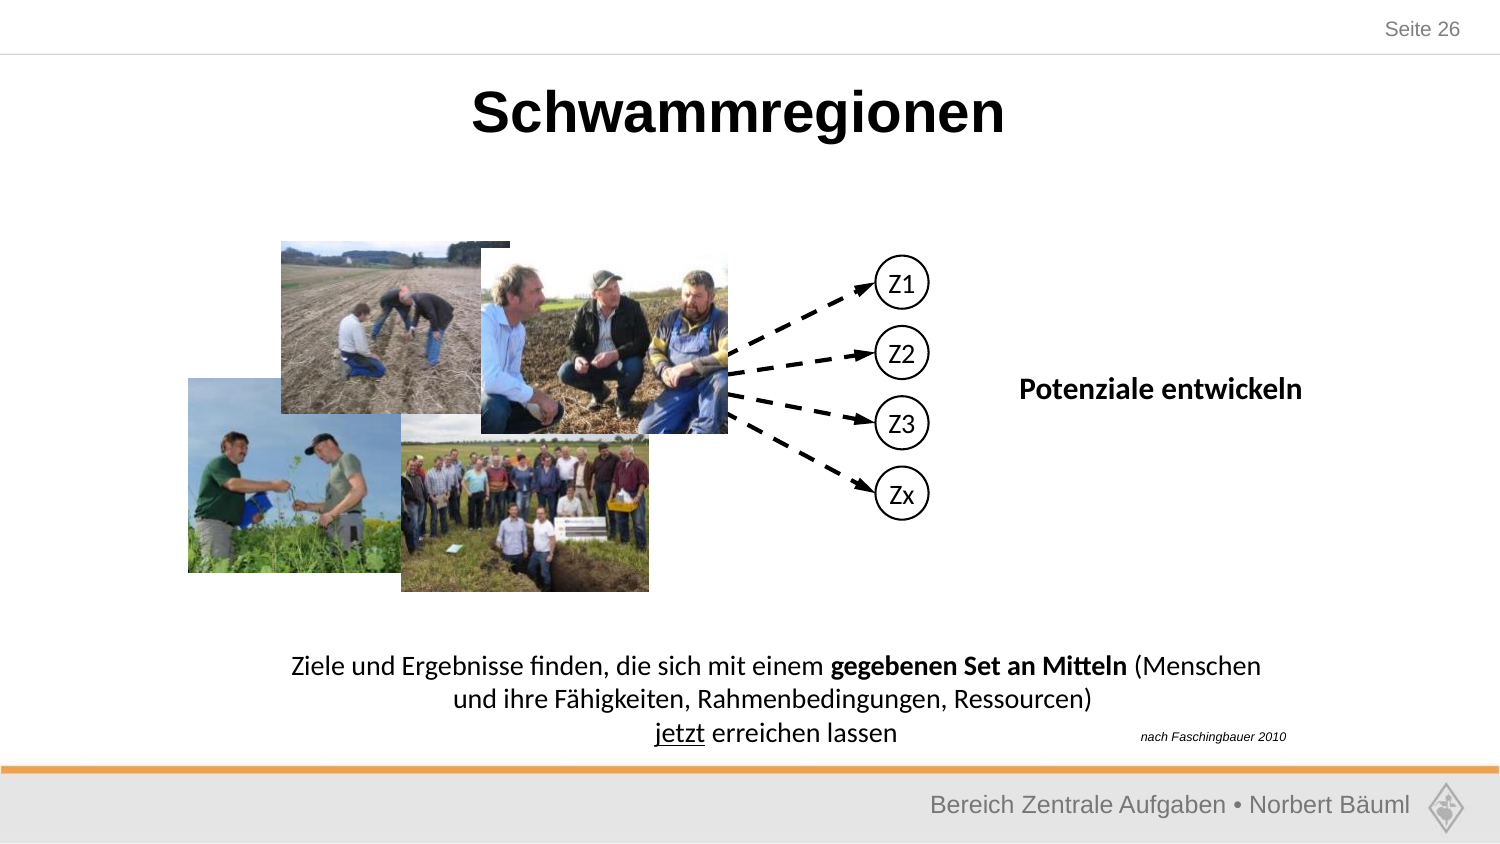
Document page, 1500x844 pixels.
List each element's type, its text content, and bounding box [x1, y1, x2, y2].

text_box Ziele und Ergebnisse finden, die sich mit einem gegebenen Set an Mitteln (Menschen und ihre Fähigkeiten, Rahmenbedingungen, Ressourcen) jetzt erreichen lassen [253, 639, 1299, 756]
text_box Schwammregionen [187, 68, 1291, 150]
text_box nach Faschingbauer 2010 [1129, 718, 1280, 754]
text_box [732, 352, 876, 382]
text_box Potenziale entwickeln [962, 361, 1360, 414]
text_box Z3 [880, 396, 929, 450]
text_box Zx [876, 466, 929, 520]
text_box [732, 281, 876, 352]
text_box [669, 382, 876, 494]
picture [0, 0, 1500, 844]
text_box Z2 [880, 325, 929, 380]
text_box Z1 [875, 255, 929, 309]
